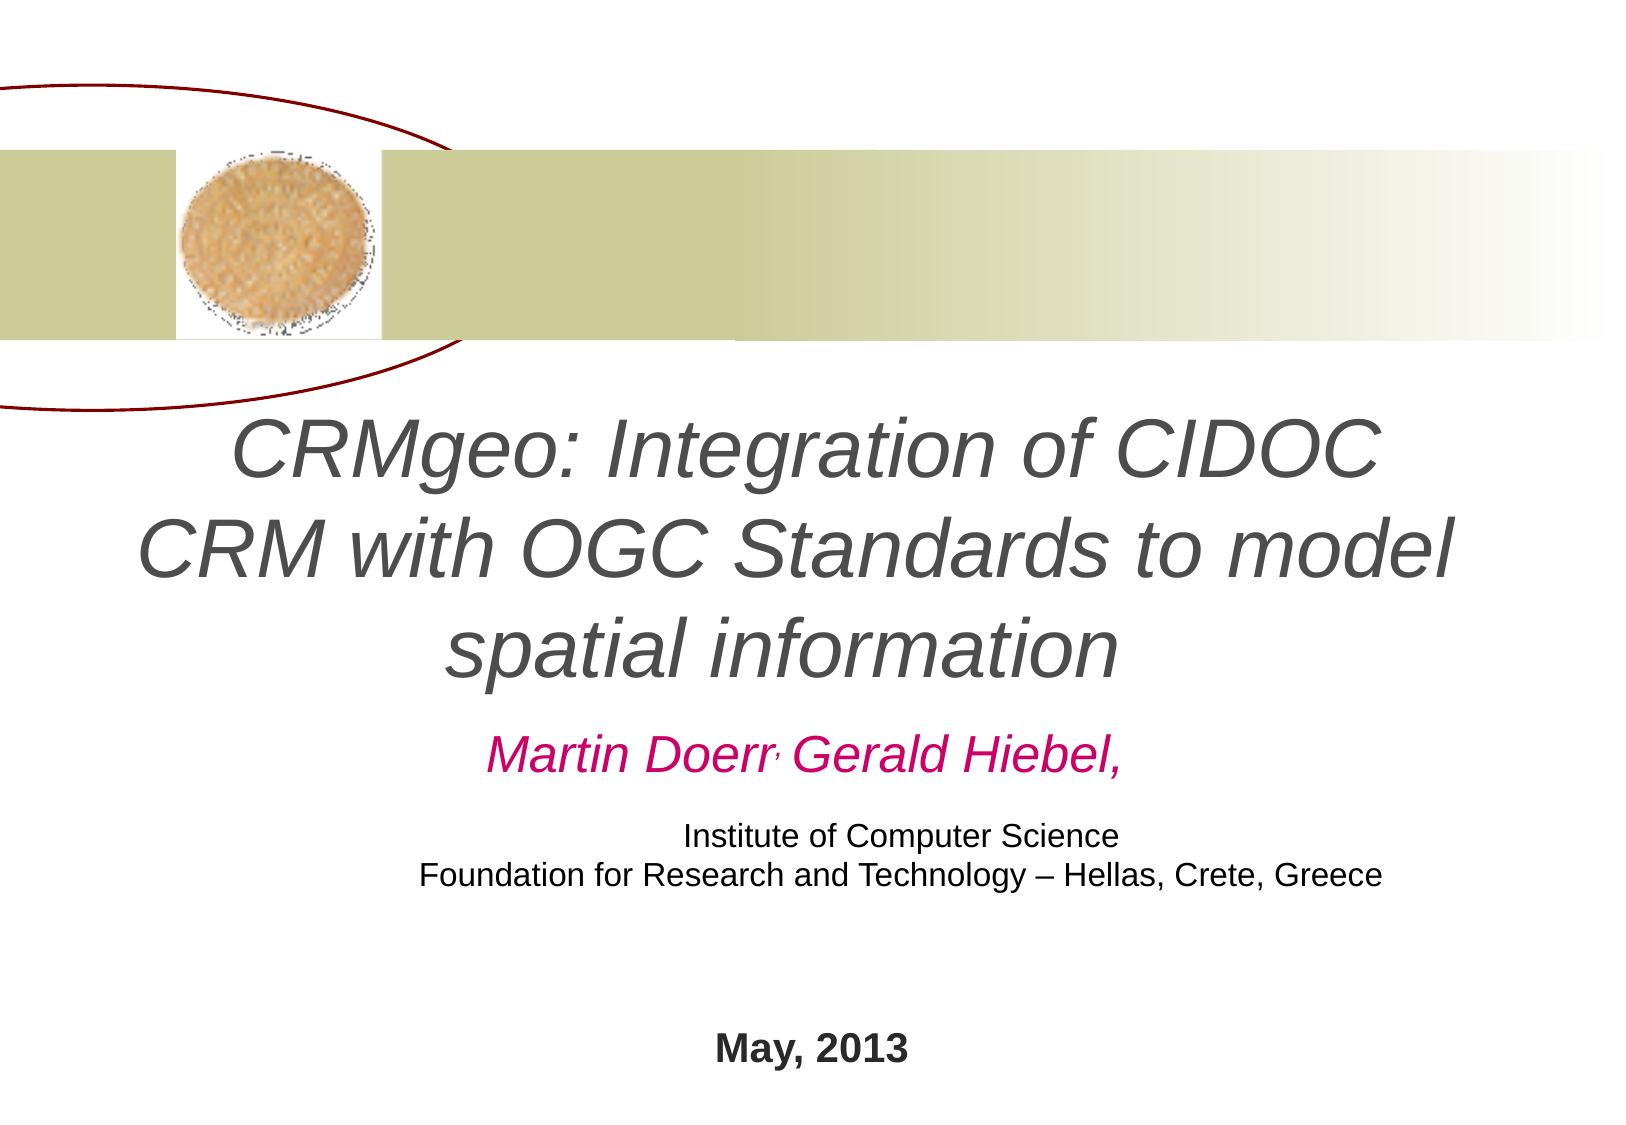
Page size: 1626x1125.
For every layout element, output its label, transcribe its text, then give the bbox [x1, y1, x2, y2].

text_box [375, 174, 1445, 313]
text_box Institute of Computer Science Foundation for Research and Technology – Hellas, Crete, Greece [396, 806, 1407, 902]
text_box May, 2013 [0, 1013, 1625, 1079]
picture [129, 113, 393, 361]
title CRMgeo: Integration of CIDOC CRM with OGC Standards to model spatial information [119, 398, 1472, 689]
text_box Martin Doerr, Gerald Hiebel, [0, 712, 1625, 788]
